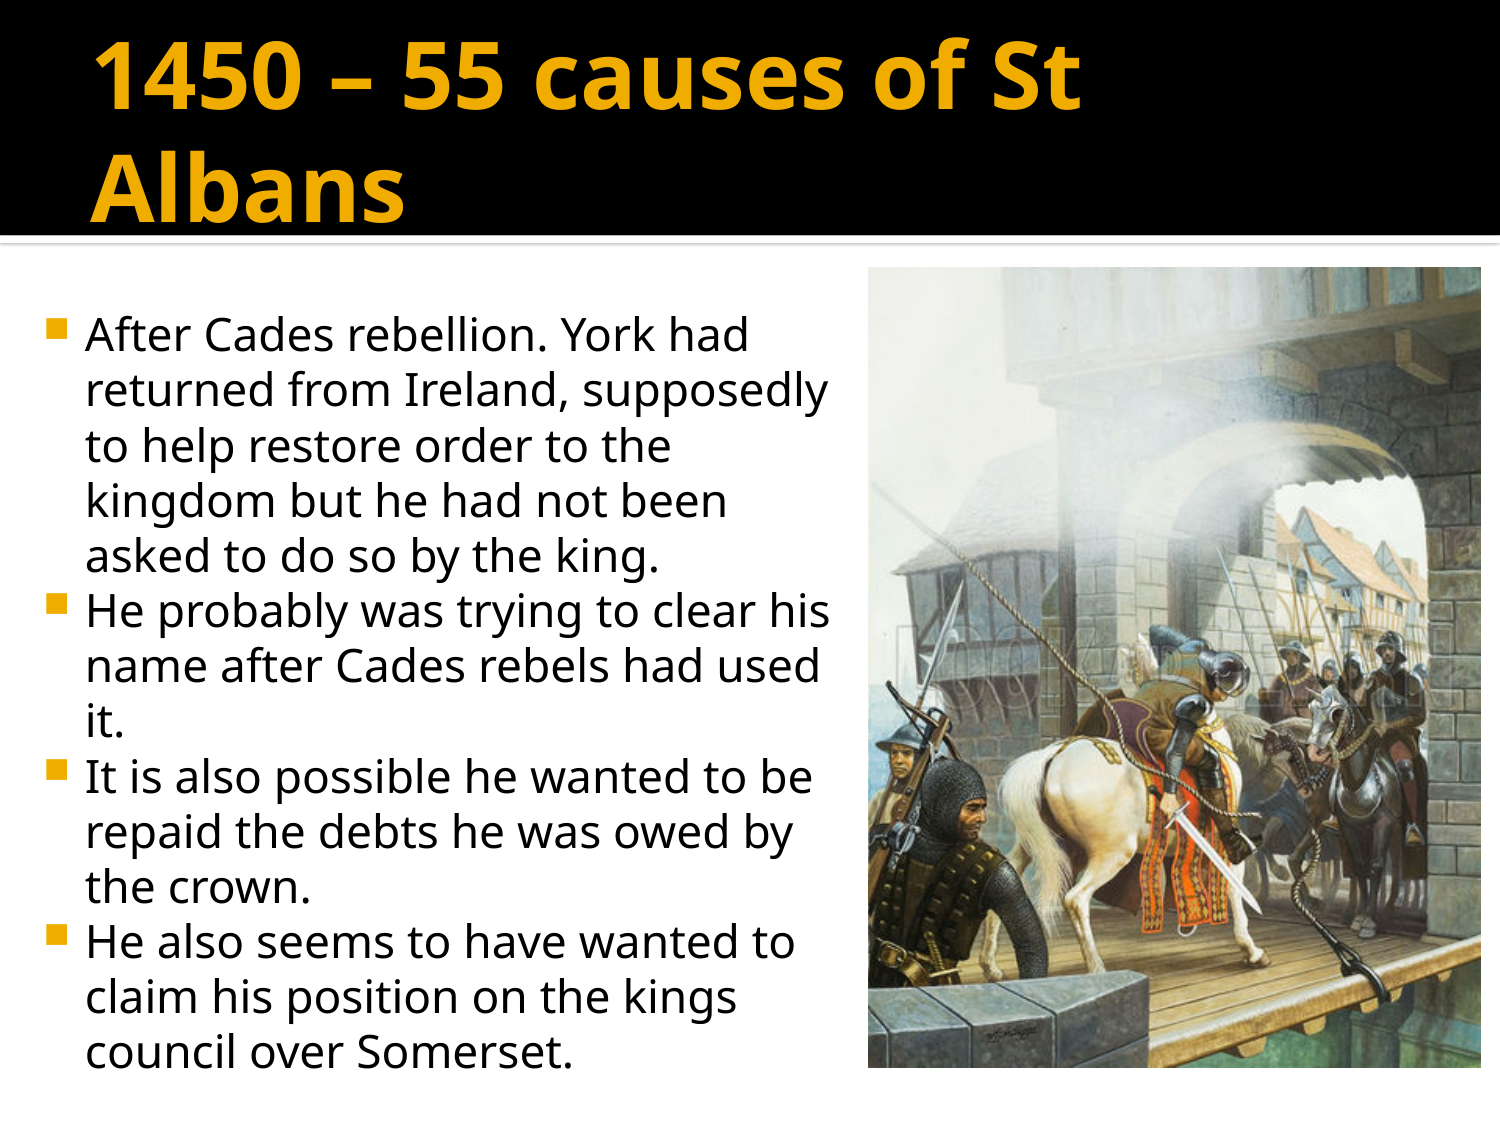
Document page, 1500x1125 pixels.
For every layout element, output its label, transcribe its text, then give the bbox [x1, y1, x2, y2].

list After Cades rebellion. York had returned from Ireland, supposedly to help restore order to the kingdom but he had not been asked to do so by the king. He probably was trying to clear his name after Cades rebels had used it. It is also possible he wanted to be repaid the debts he was owed by the crown. He also seems to have wanted to claim his position on the kings council over Somerset. [17, 290, 869, 1094]
title 1450 – 55 causes of St Albans [75, 25, 1425, 231]
picture [868, 267, 1481, 1068]
